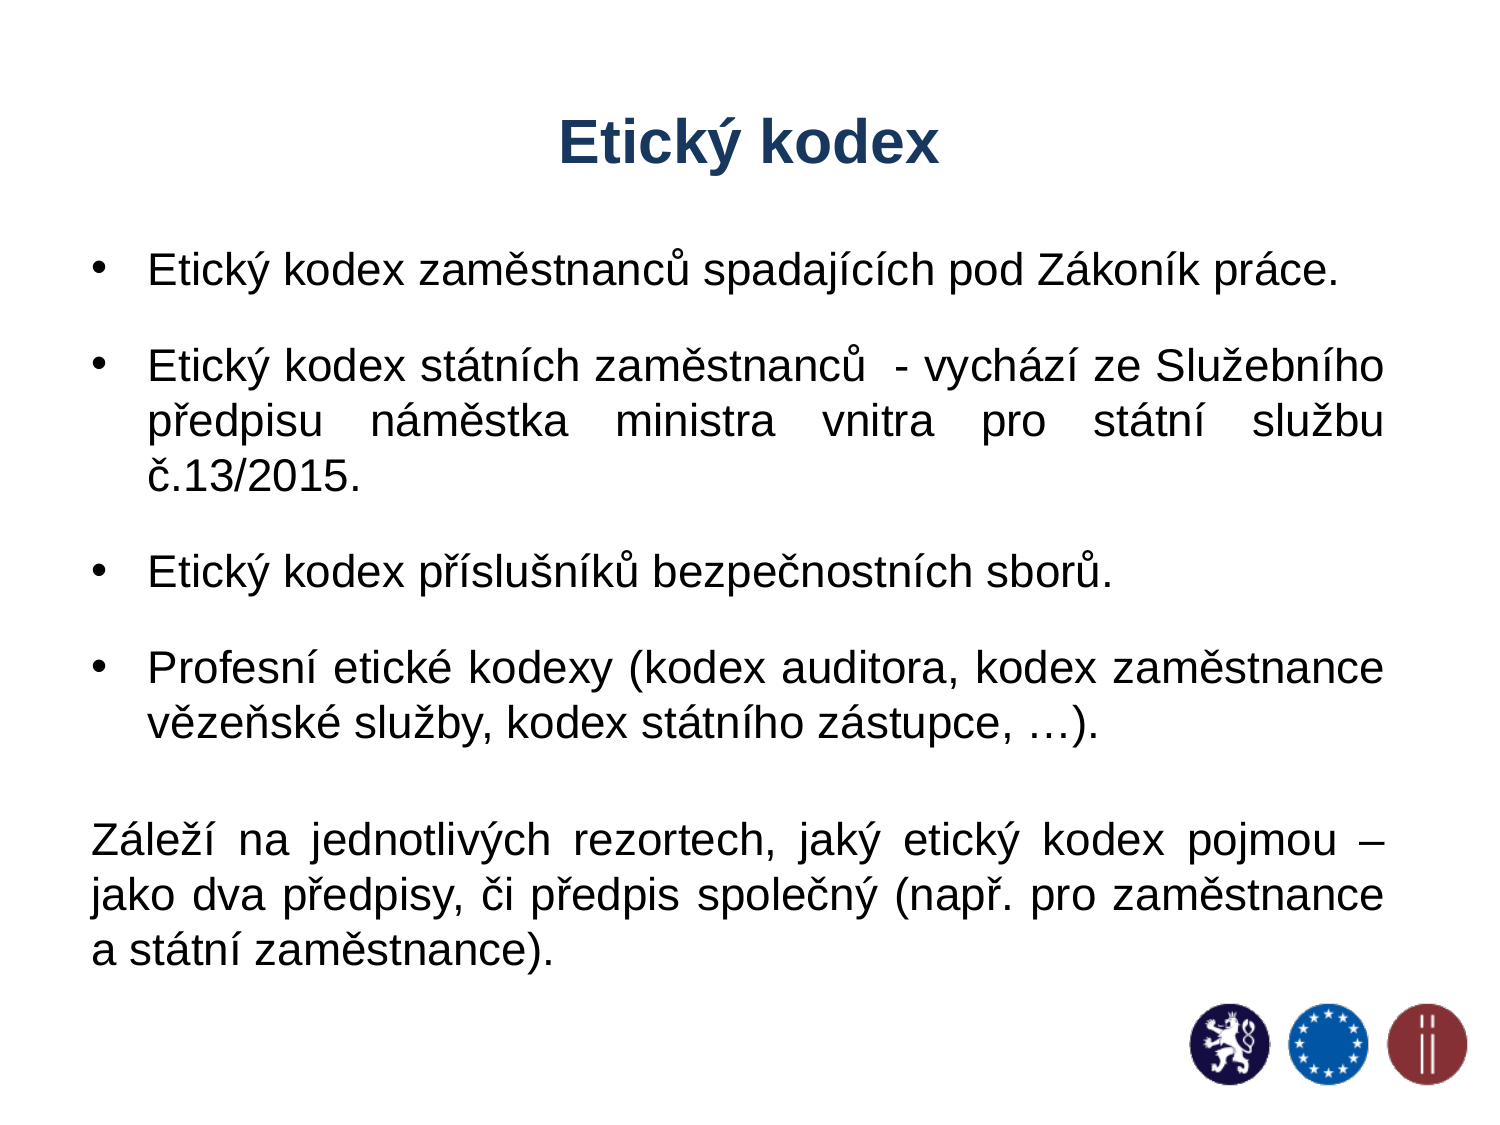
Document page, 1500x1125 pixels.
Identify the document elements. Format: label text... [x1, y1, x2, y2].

picture [1187, 999, 1471, 1089]
title Etický kodex [75, 45, 1425, 233]
list Etický kodex zaměstnanců spadajících pod Zákoník práce. Etický kodex státních zaměstnanců - vychází ze Služebního předpisu náměstka ministra vnitra pro státní službu č.13/2015. Etický kodex příslušníků bezpečnostních sborů. Profesní etické kodexy (kodex auditora, kodex zaměstnance vězeňské služby, kodex státního zástupce, …). Záleží na jednotlivých rezortech, jaký etický kodex pojmou – jako dva předpisy, či předpis společný (např. pro zaměstnance a státní zaměstnance). [76, 231, 1402, 1012]
